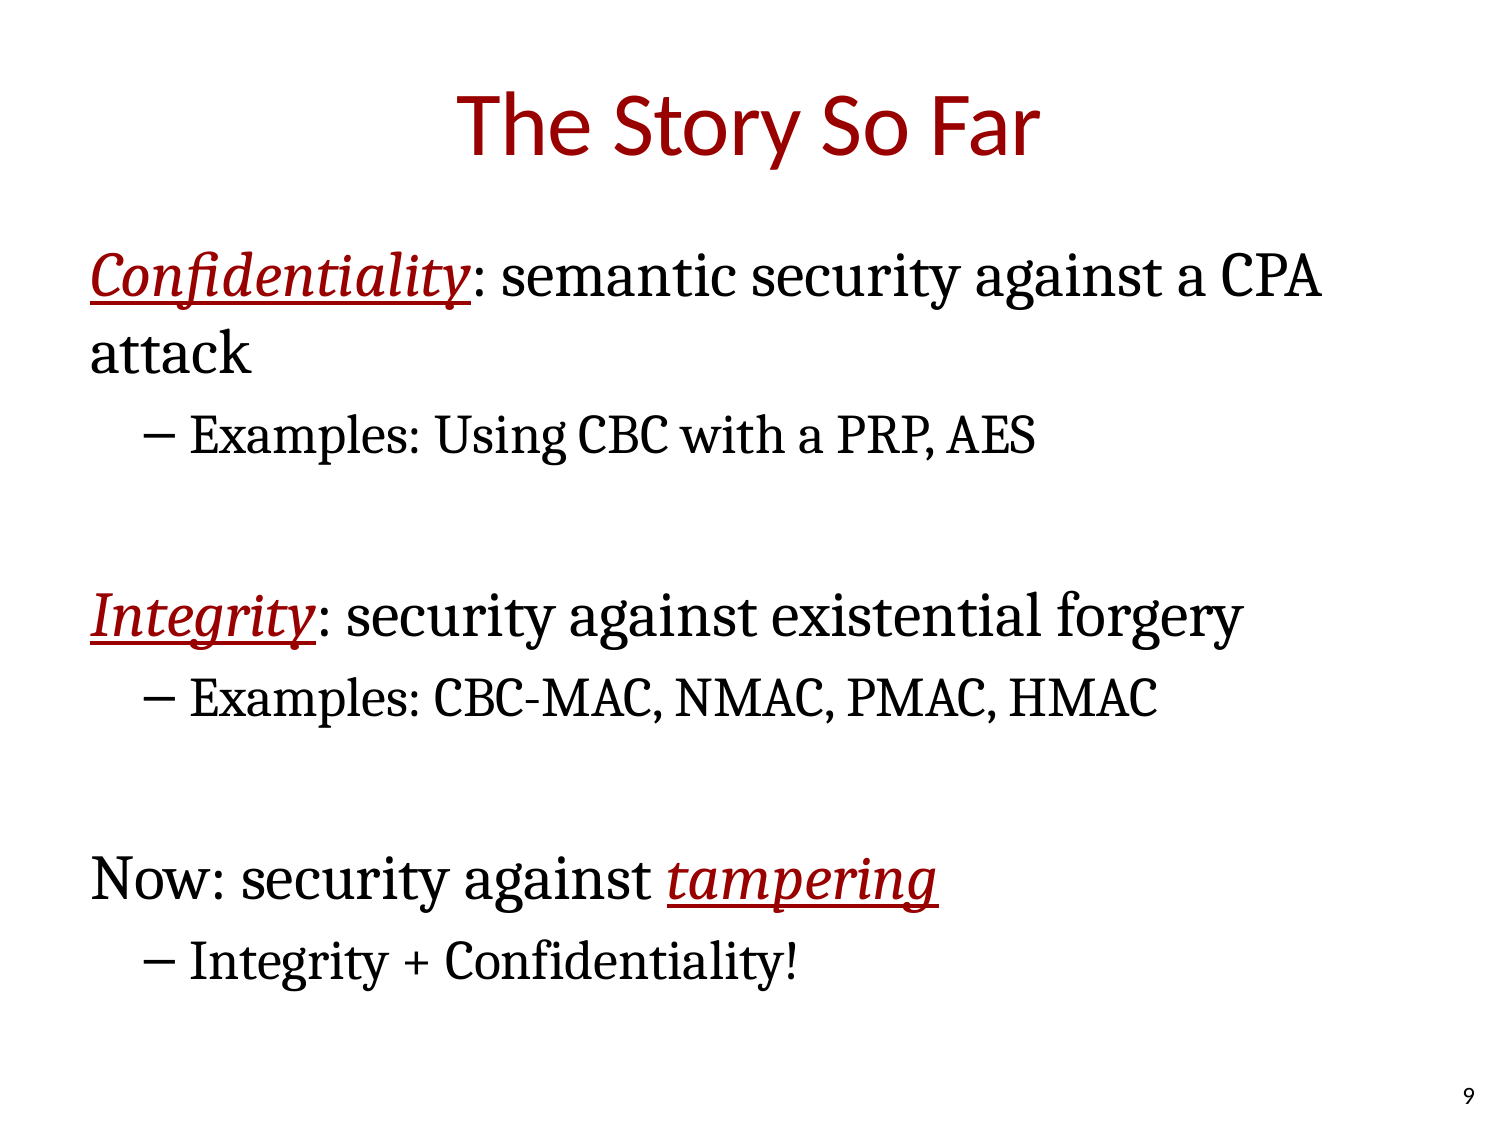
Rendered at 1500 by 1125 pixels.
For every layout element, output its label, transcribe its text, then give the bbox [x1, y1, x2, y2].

slide_number 9 [1125, 1065, 1475, 1125]
title The Story So Far [75, 24, 1425, 213]
list Confidentiality: semantic security against a CPA attack Examples: Using CBC with a PRP, AES Integrity: security against existential forgery Examples: CBC-MAC, NMAC, PMAC, HMAC Now: security against tampering Integrity + Confidentiality! [75, 224, 1425, 1005]
